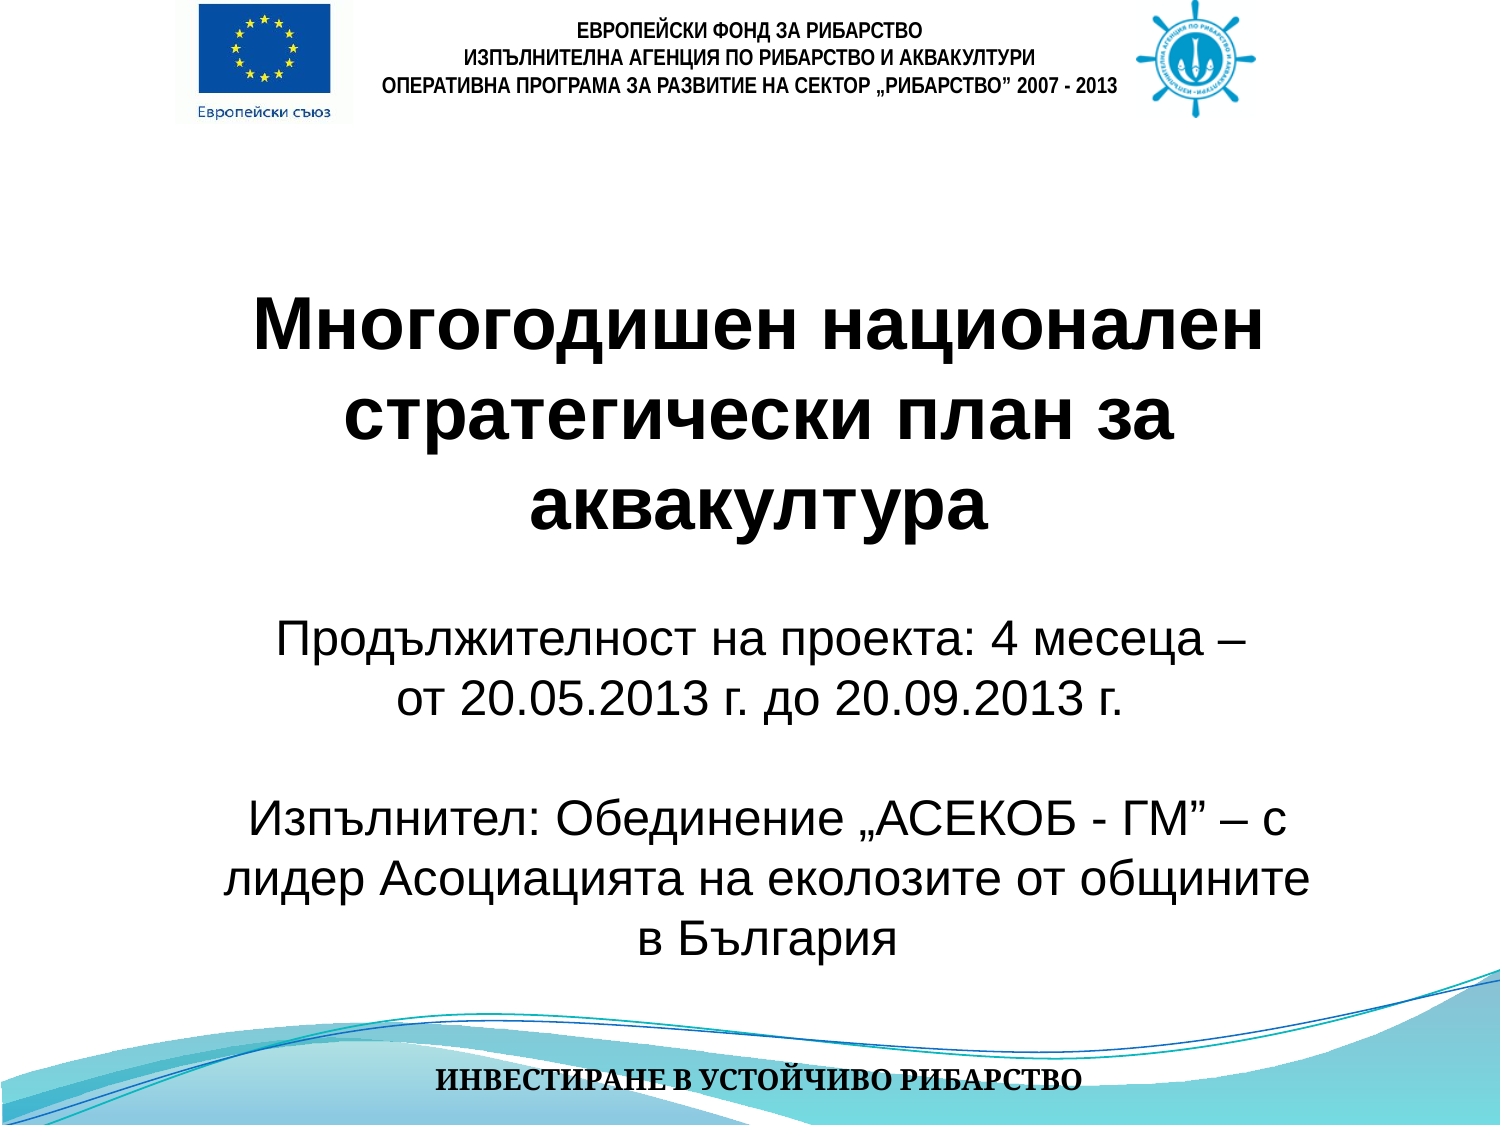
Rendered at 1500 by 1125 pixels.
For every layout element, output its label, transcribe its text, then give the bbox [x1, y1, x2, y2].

text_box Продължителност на проекта: 4 месеца – от 20.05.2013 г. до 20.09.2013 г. Изпълнител: Обединение „АСЕКОБ - ГМ” – с лидер Асоциацията на еколозите от общините в България [206, 597, 1329, 973]
text_box Многогодишен национален стратегически план за аквакултура [135, 267, 1383, 552]
subtitle ИНВЕСТИРАНЕ В УСТОЙЧИВО РИБАРСТВО [116, 1053, 1405, 1125]
title [116, 280, 1406, 598]
picture [175, 0, 353, 124]
picture [1136, 0, 1256, 118]
